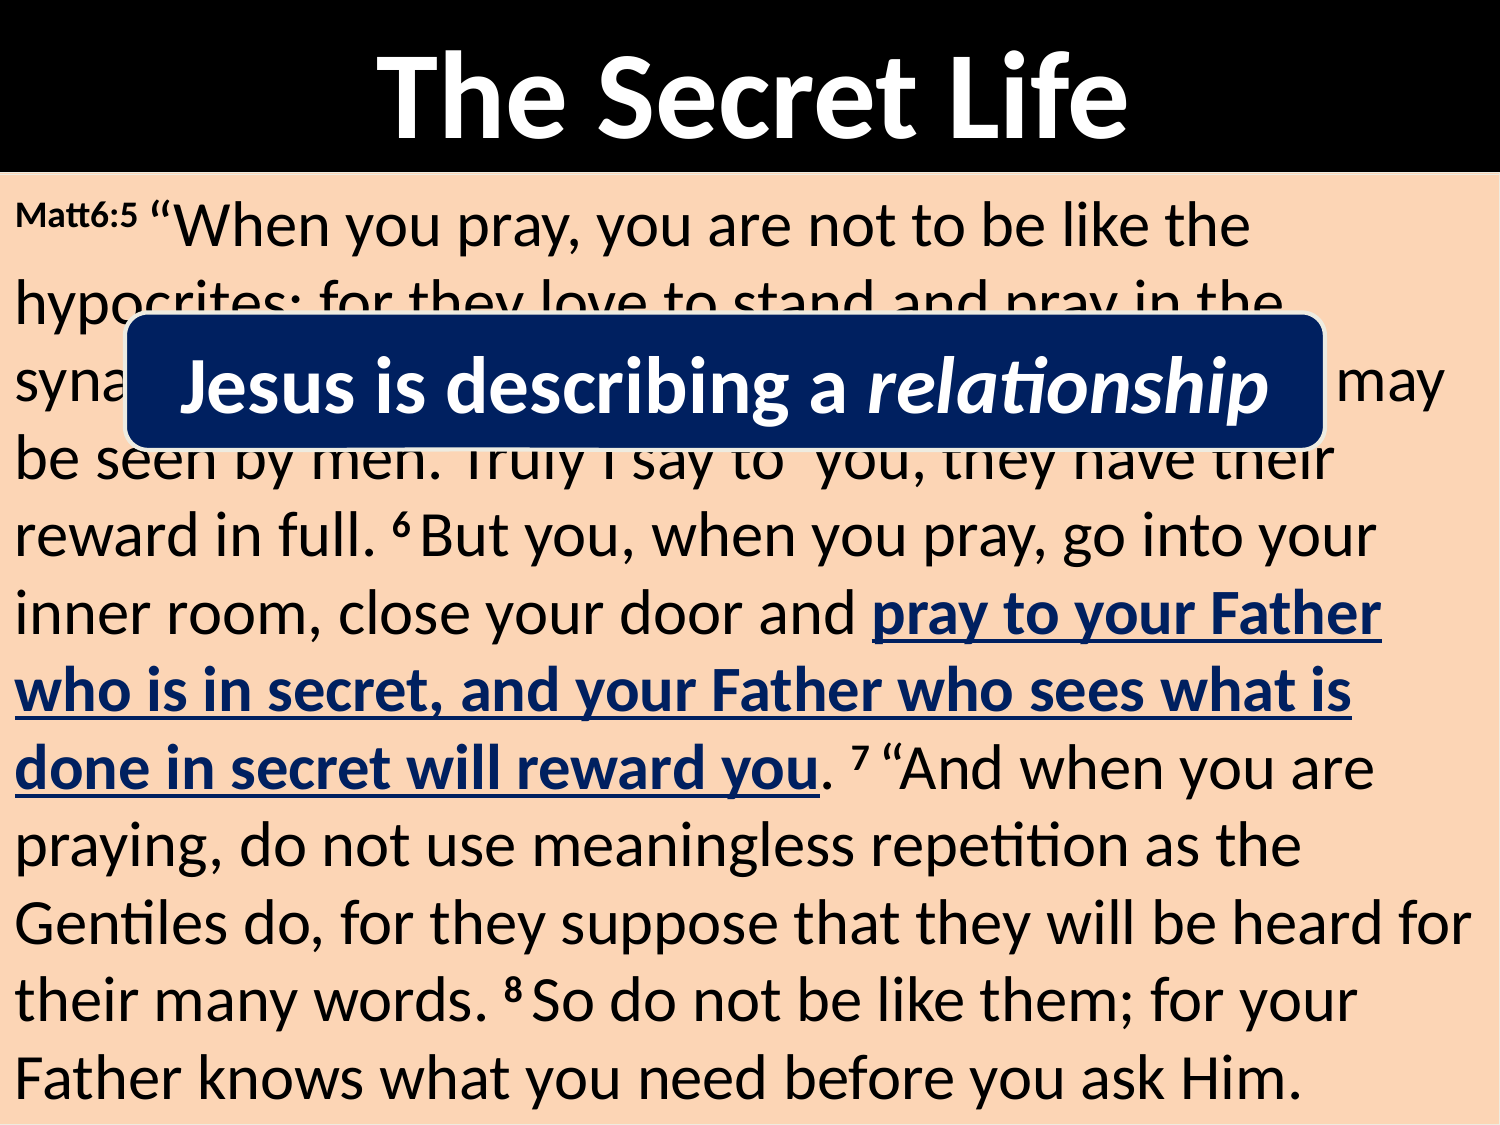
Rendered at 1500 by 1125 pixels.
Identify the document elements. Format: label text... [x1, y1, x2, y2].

text_box The Secret Life [7, 27, 1500, 150]
text_box Matt6:5 “When you pray, you are not to be like the hypocrites; for they love to stand and pray in the synagogues and on the street corners so that they may be seen by men. Truly I say to you, they have their reward in full. 6 But you, when you pray, go into your inner room, close your door and pray to your Father who is in secret, and your Father who sees what is done in secret will reward you. 7 “And when you are praying, do not use meaningless repetition as the Gentiles do, for they suppose that they will be heard for their many words. 8 So do not be like them; for your Father knows what you need before you ask Him. [0, 174, 1500, 1125]
text_box Jesus is describing a relationship [122, 310, 1328, 453]
